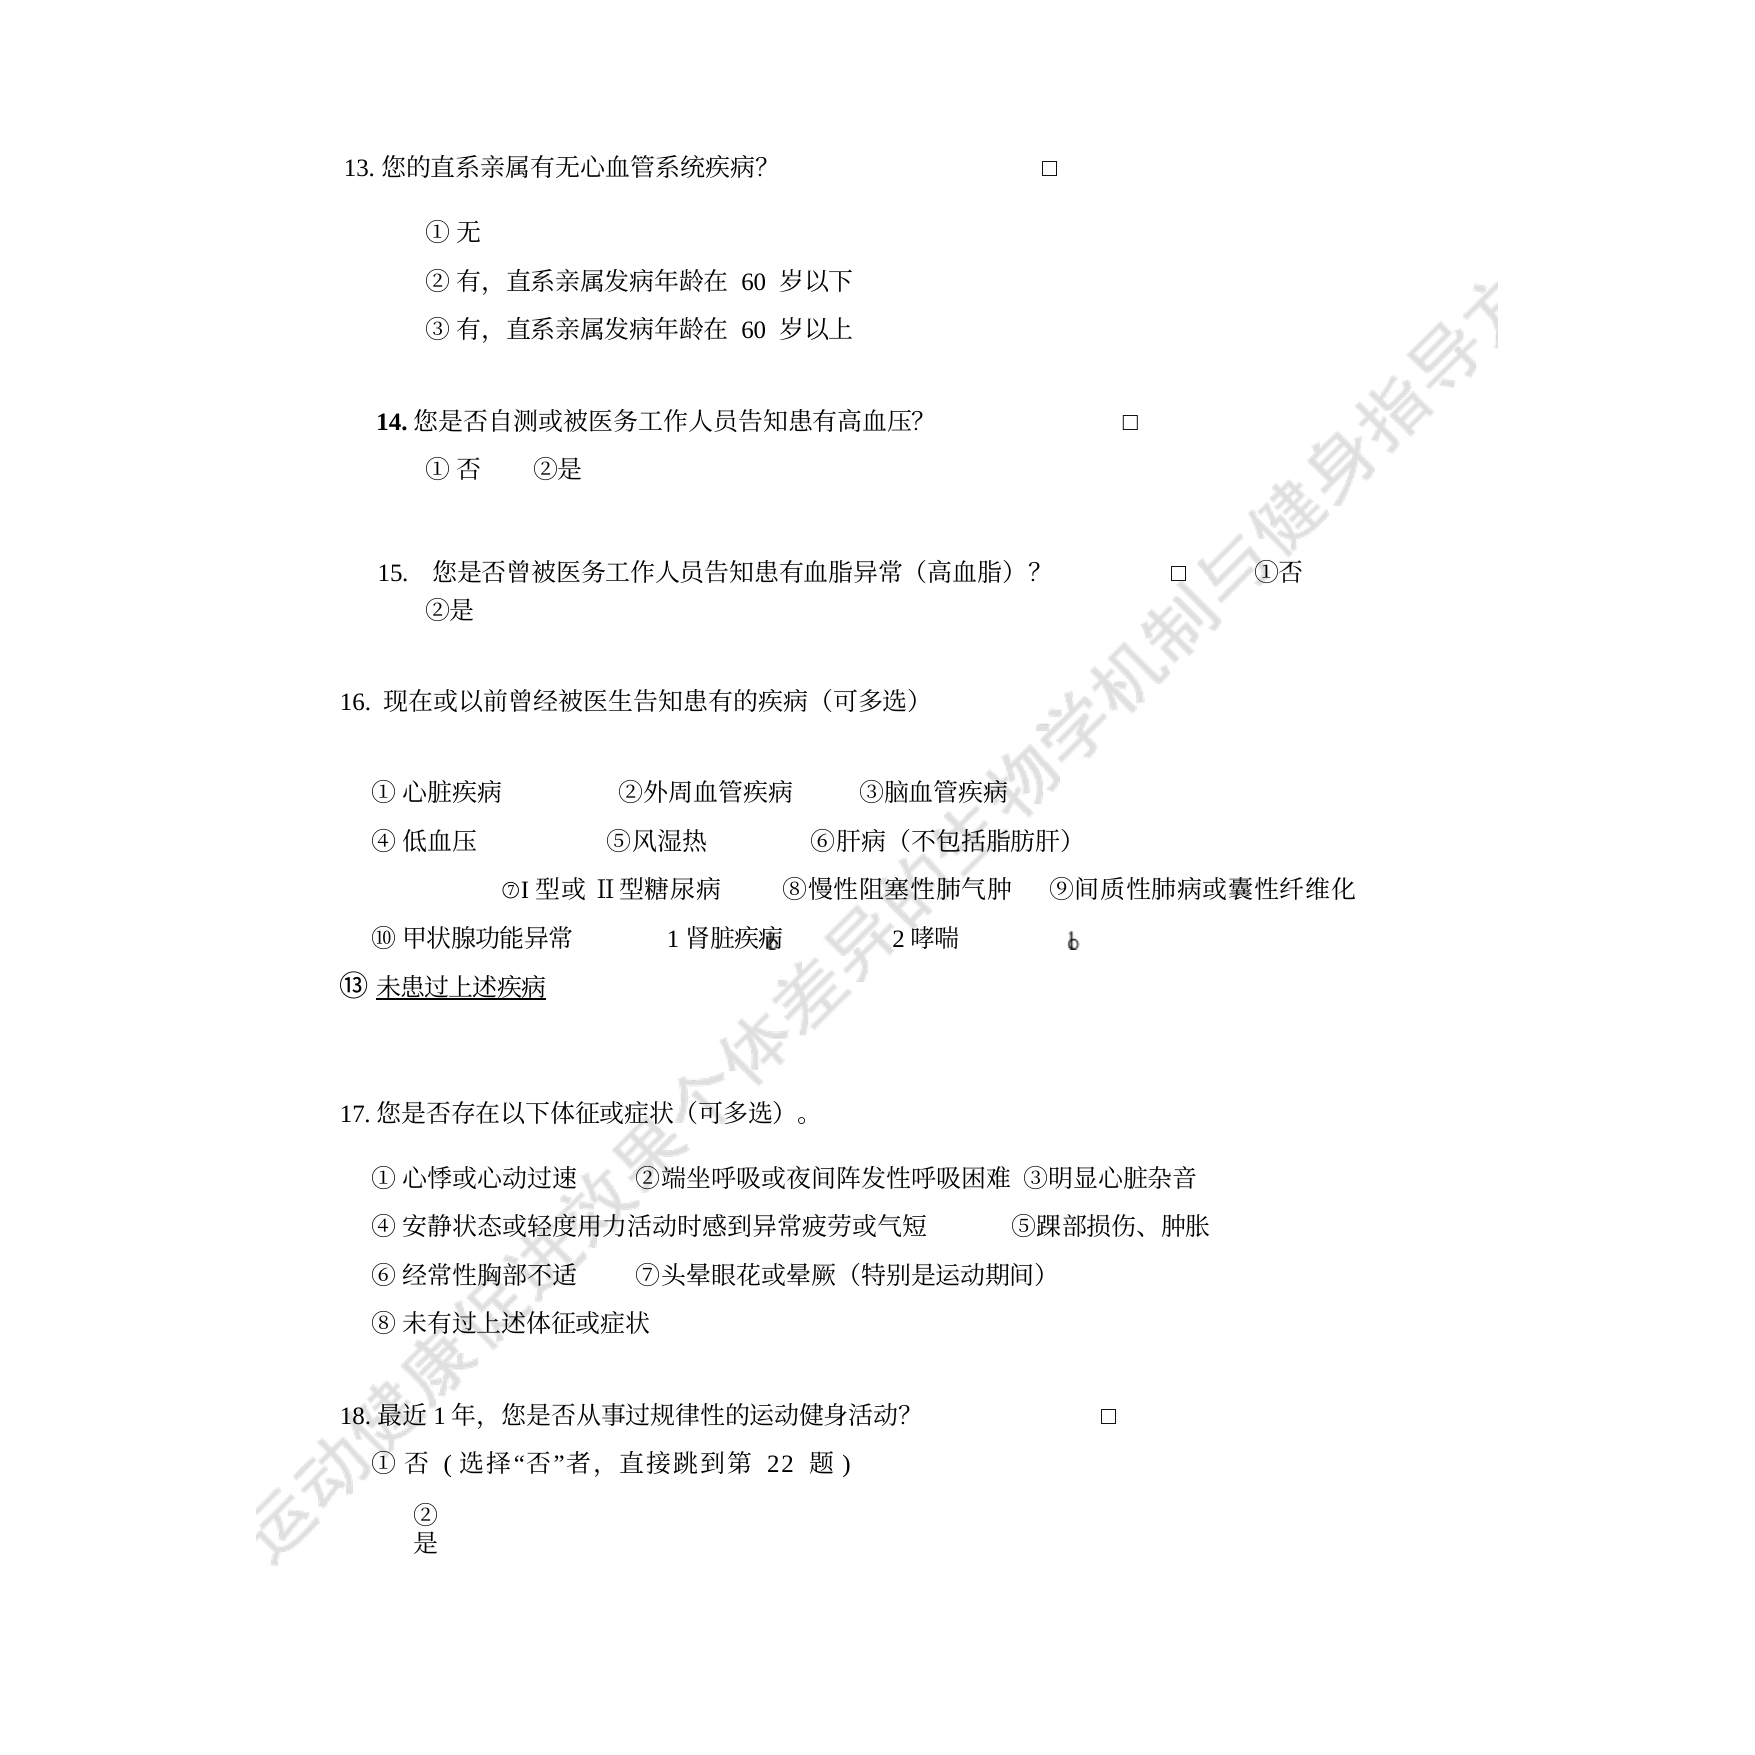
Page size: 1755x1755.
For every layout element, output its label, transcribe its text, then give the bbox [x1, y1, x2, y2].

text_box 13.您的直系亲属有无心血管系统疾病？ □ ①无 ②有，直系亲属发病年龄在 60 岁以下 ③有，直系亲属发病年龄在 60 岁以上 14.您是否自测或被医务工作人员告知患有高血压？ □ ①否 ②是 15. 您是否曾被医务工作人员告知患有血脂异常（高血脂）？ □ ①否 ②是 16. 现在或以前曾经被医生告知患有的疾病（可多选） ①心脏疾病 ②外周血管疾病 ③脑血管疾病 ④低血压 ⑤风湿热 ⑥肝病（不包括脂肪肝） ⑦I型或 Ⅱ型糖尿病 ⑧慢性阻塞性肺气肿 ⑨间质性肺病或囊性纤维化 ⑩甲状腺功能异常 1肾脏疾病 2哮喘 ⑬未患过上述疾病 17.您是否存在以下体征或症状（可多选）。 ①心悸或心动过速 ②端坐呼吸或夜间阵发性呼吸困难 ③明显心脏杂音 ④安静状态或轻度用力活动时感到异常疲劳或气短 ⑤踝部损伤、肿胀 ⑥经常性胸部不适 ⑦头晕眼花或晕厥（特别是运动期间） ⑧未有过上述体征或症状 18.最近1年，您是否从事过规律性的运动健身活动？ □ ①否 (选择“否”者，直接跳到第 22 题) [340, 151, 1357, 281]
picture [256, 281, 1498, 1566]
